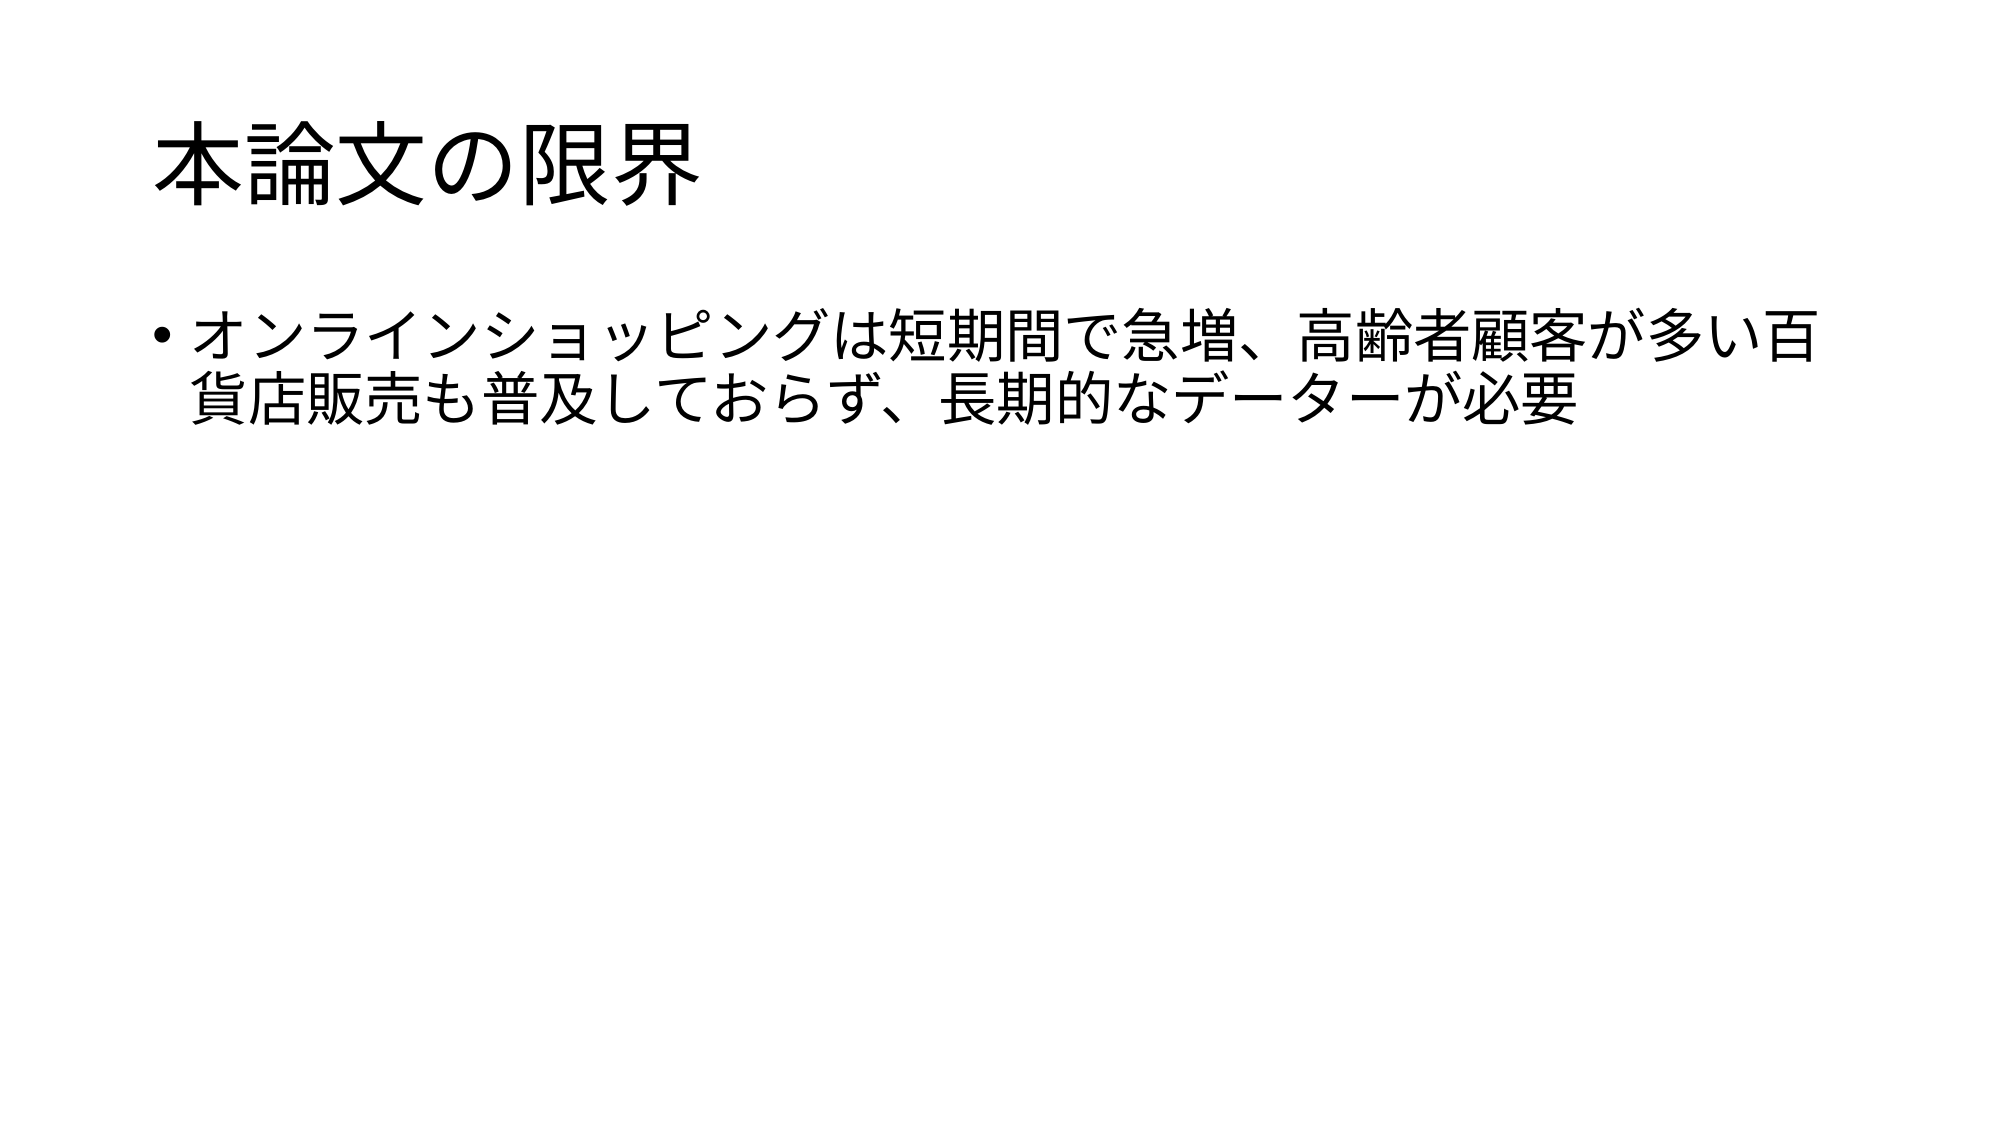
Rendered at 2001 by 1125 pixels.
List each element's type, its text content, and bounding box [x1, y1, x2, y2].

list オンラインショッピングは短期間で急増、高齢者顧客が多い百貨店販売も普及しておらず、長期的なデーターが必要 [137, 299, 1863, 1014]
title 本論文の限界 [137, 59, 1863, 278]
